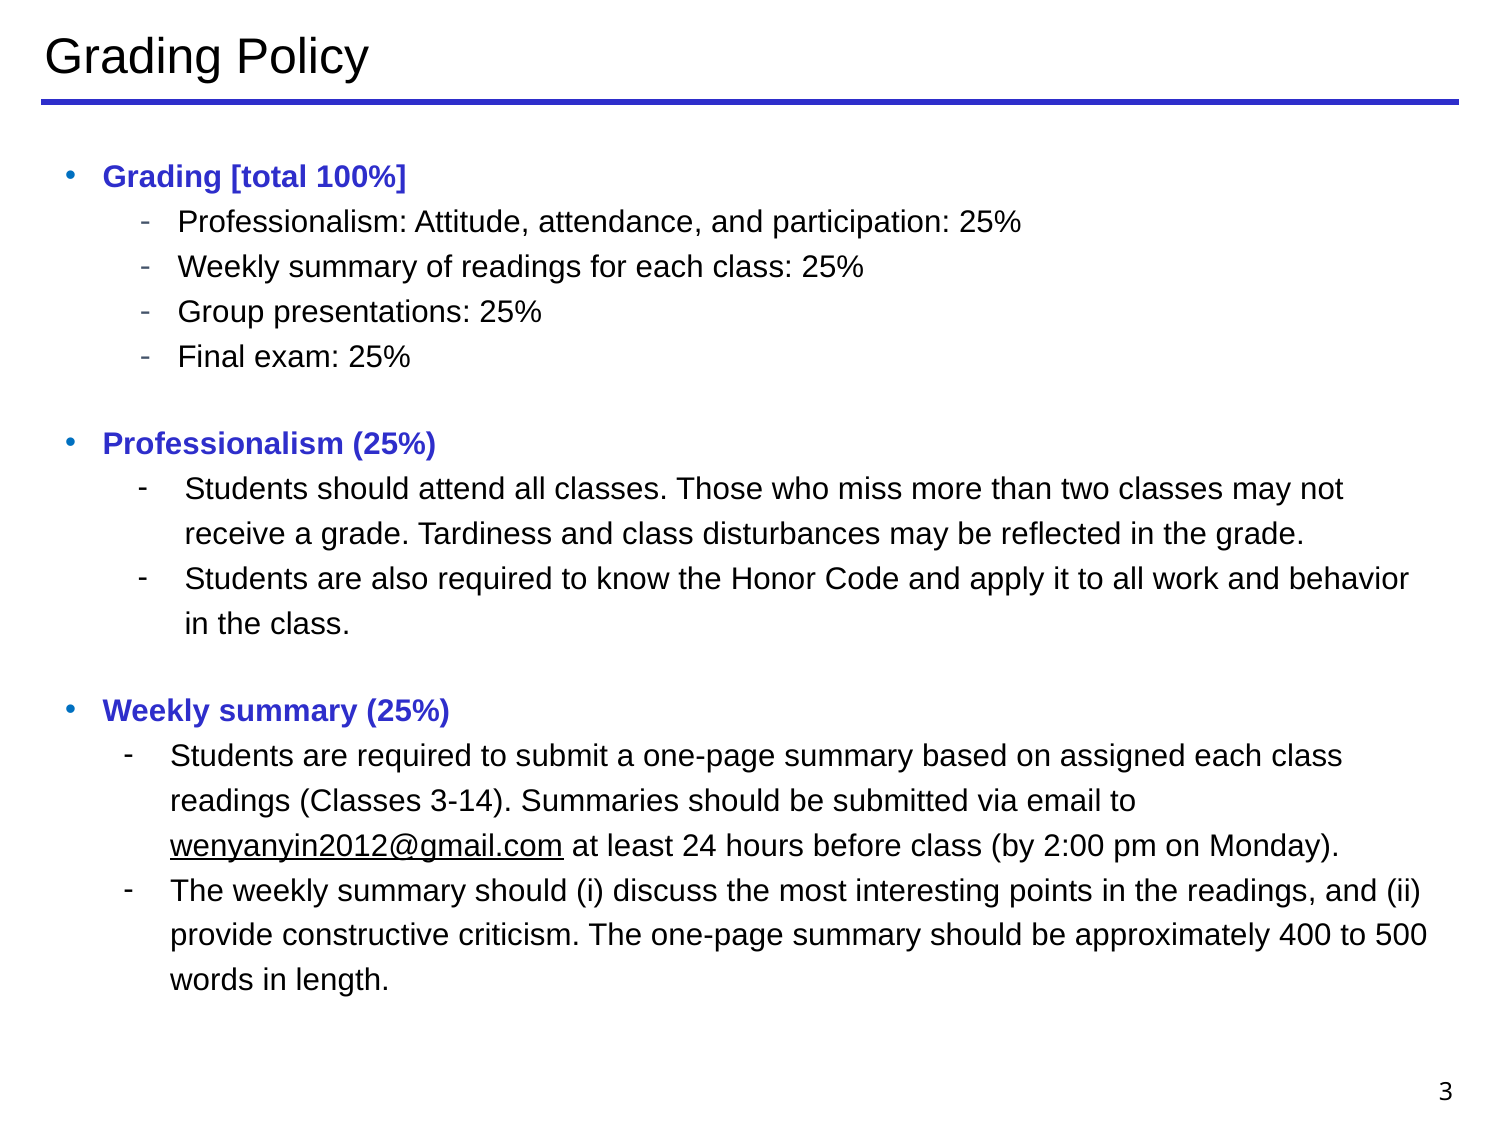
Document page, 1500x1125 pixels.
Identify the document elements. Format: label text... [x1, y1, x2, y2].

text_box Grading [total 100%] Professionalism: Attitude, attendance, and participation: 25% Weekly summary of readings for each class: 25% Group presentations: 25% Final exam: 25% Professionalism (25%) Students should attend all classes. Those who miss more than two classes may not receive a grade. Tardiness and class disturbances may be reflected in the grade. Students are also required to know the Honor Code and apply it to all work and behavior in the class. Weekly summary (25%) Students are required to submit a one-page summary based on assigned each class readings (Classes 3-14). Summaries should be submitted via email to wenyanyin2012@gmail.com at least 24 hours before class (by 2:00 pm on Monday). The weekly summary should (i) discuss the most interesting points in the readings, and (ii) provide constructive criticism. The one-page summary should be approximately 400 to 500 words in length. [64, 148, 1436, 1062]
slide_number 3 [1395, 1066, 1497, 1119]
title Grading Policy [29, 10, 1377, 105]
